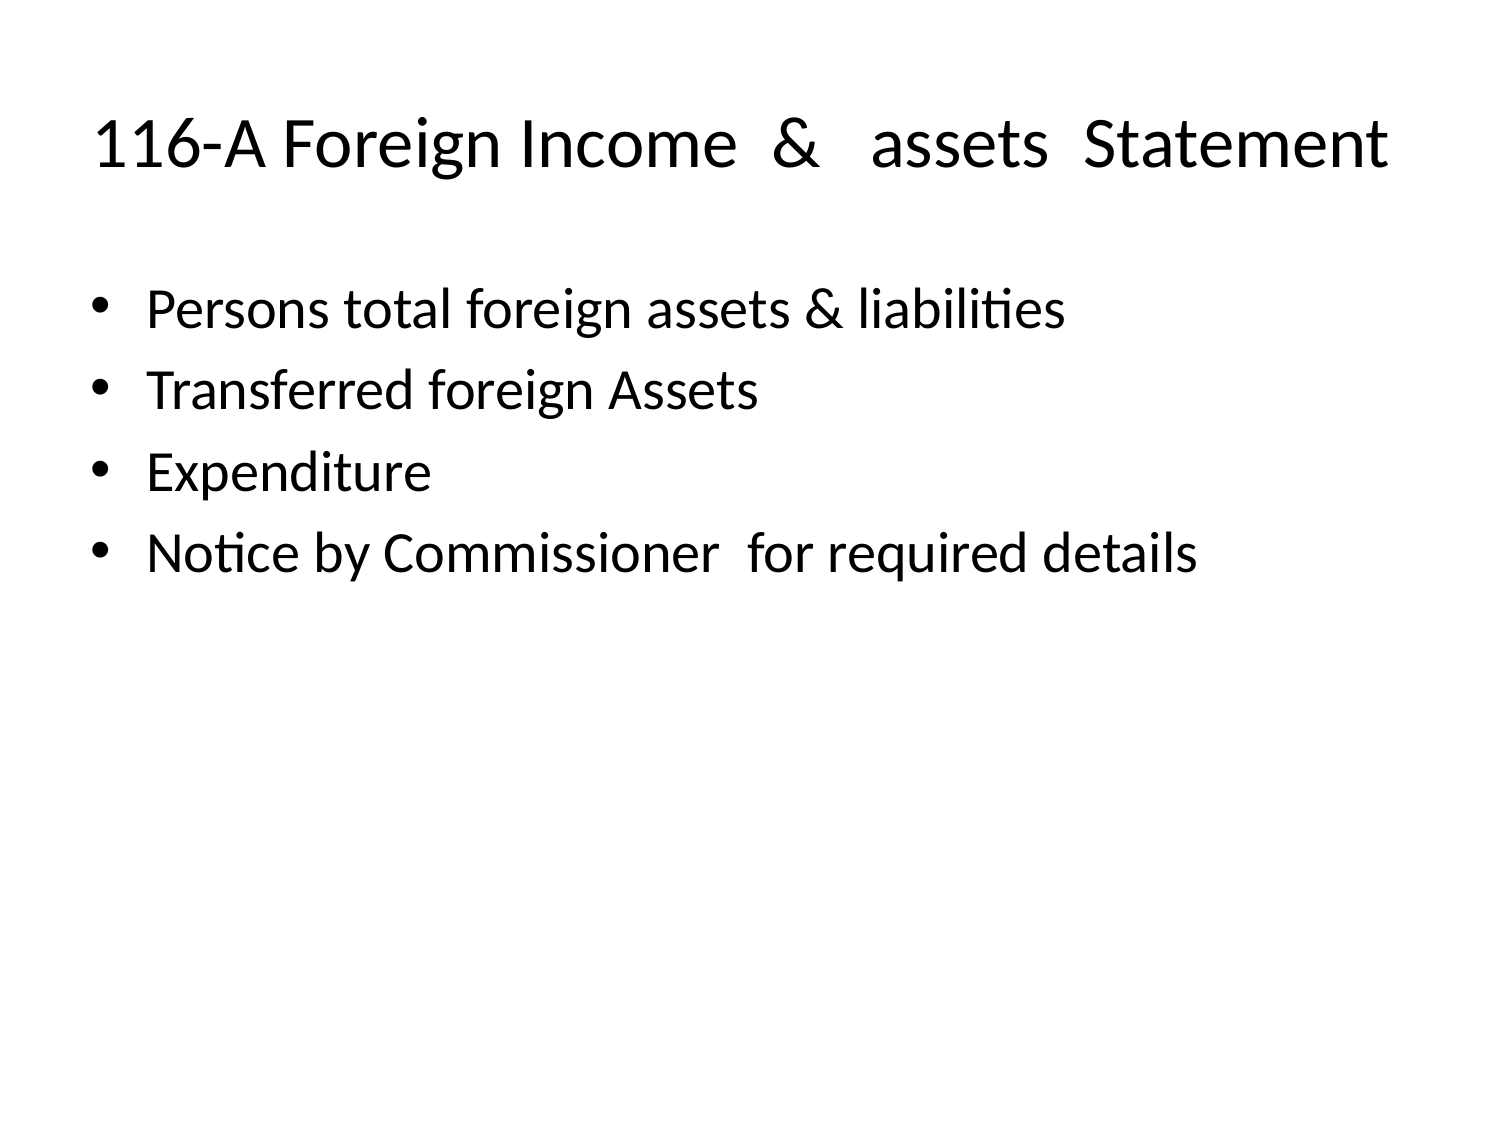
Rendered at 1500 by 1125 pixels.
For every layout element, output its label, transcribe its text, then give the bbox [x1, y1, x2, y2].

title 116-A Foreign Income & assets Statement [75, 45, 1425, 233]
list Persons total foreign assets & liabilities Transferred foreign Assets Expenditure Notice by Commissioner for required details [75, 262, 1425, 1005]
